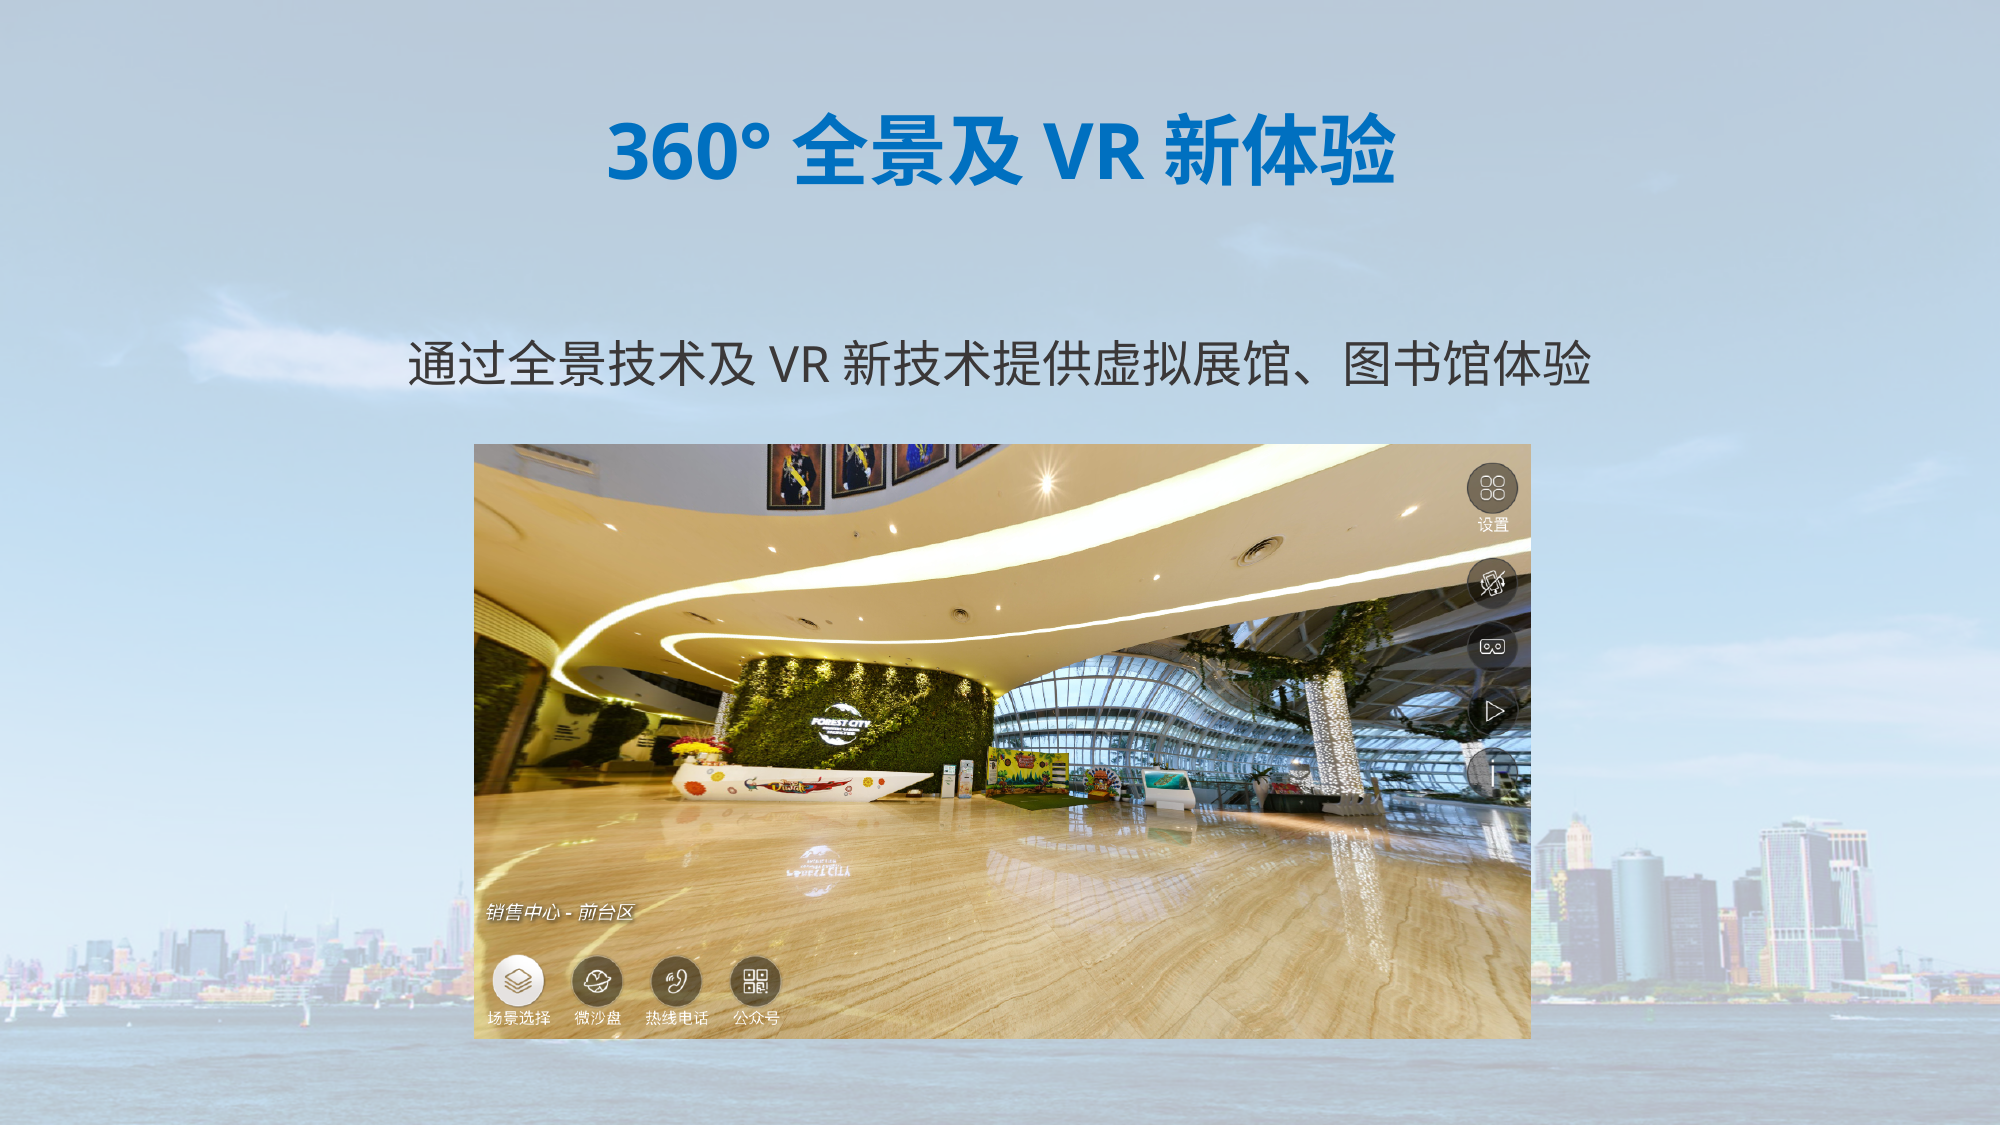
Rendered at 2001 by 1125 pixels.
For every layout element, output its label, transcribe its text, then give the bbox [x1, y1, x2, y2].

text_box 360°全景及VR新体验 [591, 94, 1413, 203]
picture [474, 444, 1531, 1039]
text_box 通过全景技术及VR新技术提供虚拟展馆、图书馆体验 [392, 324, 1608, 400]
